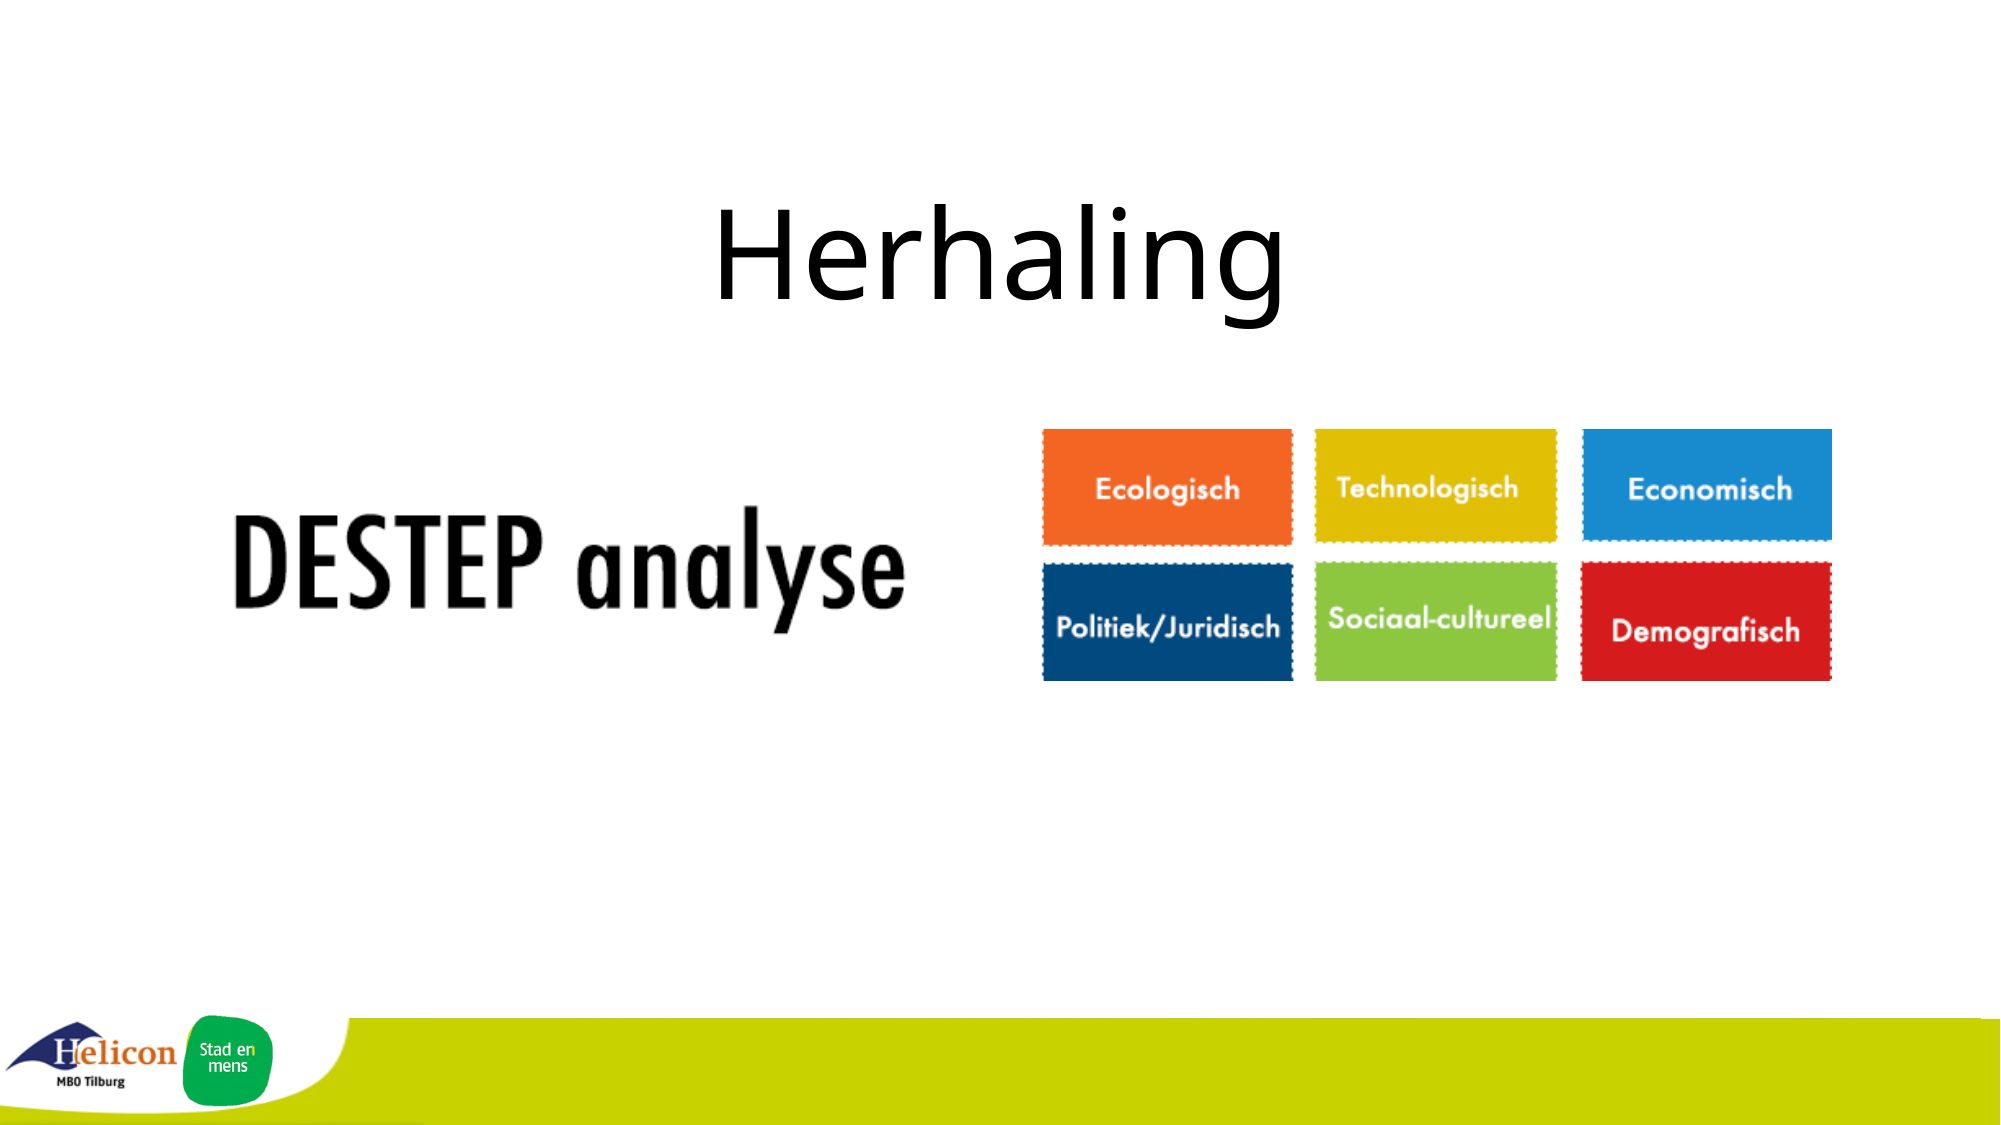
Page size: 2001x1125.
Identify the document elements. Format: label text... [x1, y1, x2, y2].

title Herhaling [249, 183, 1751, 429]
picture [168, 429, 1832, 681]
picture [0, 1013, 424, 1125]
